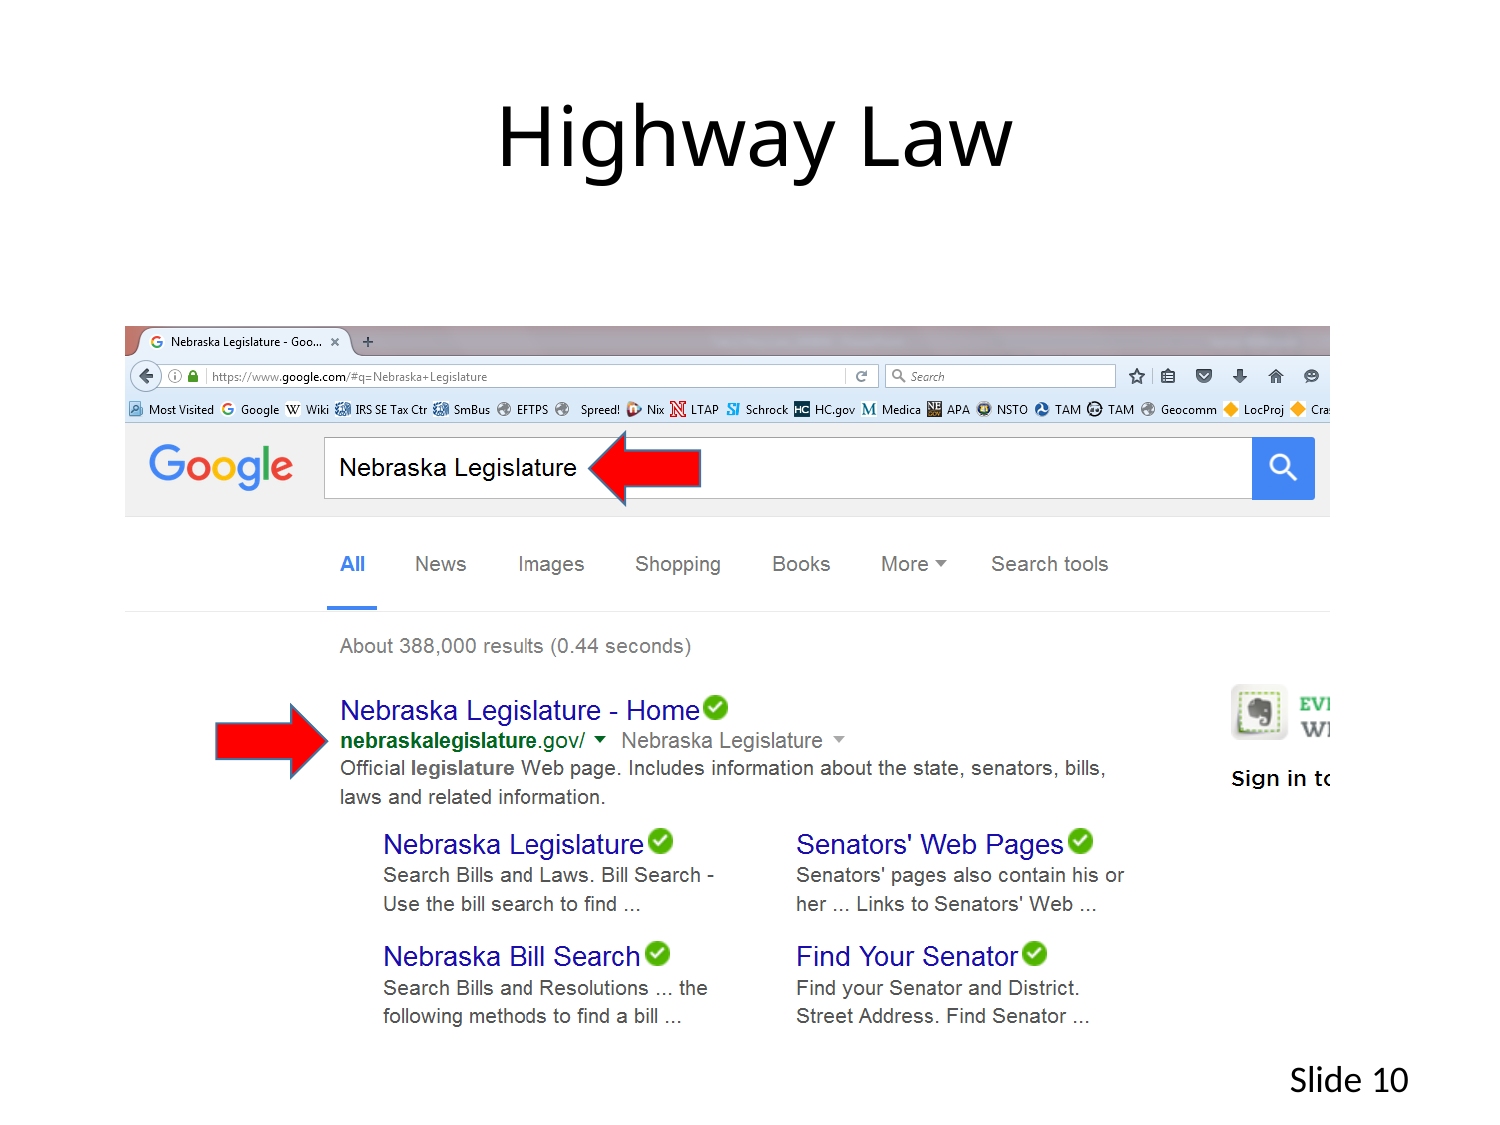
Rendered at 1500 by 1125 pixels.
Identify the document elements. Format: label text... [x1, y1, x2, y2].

title Highway Law [107, 30, 1402, 248]
text_box Slide 10 [1274, 1047, 1462, 1125]
picture [125, 326, 1330, 1028]
